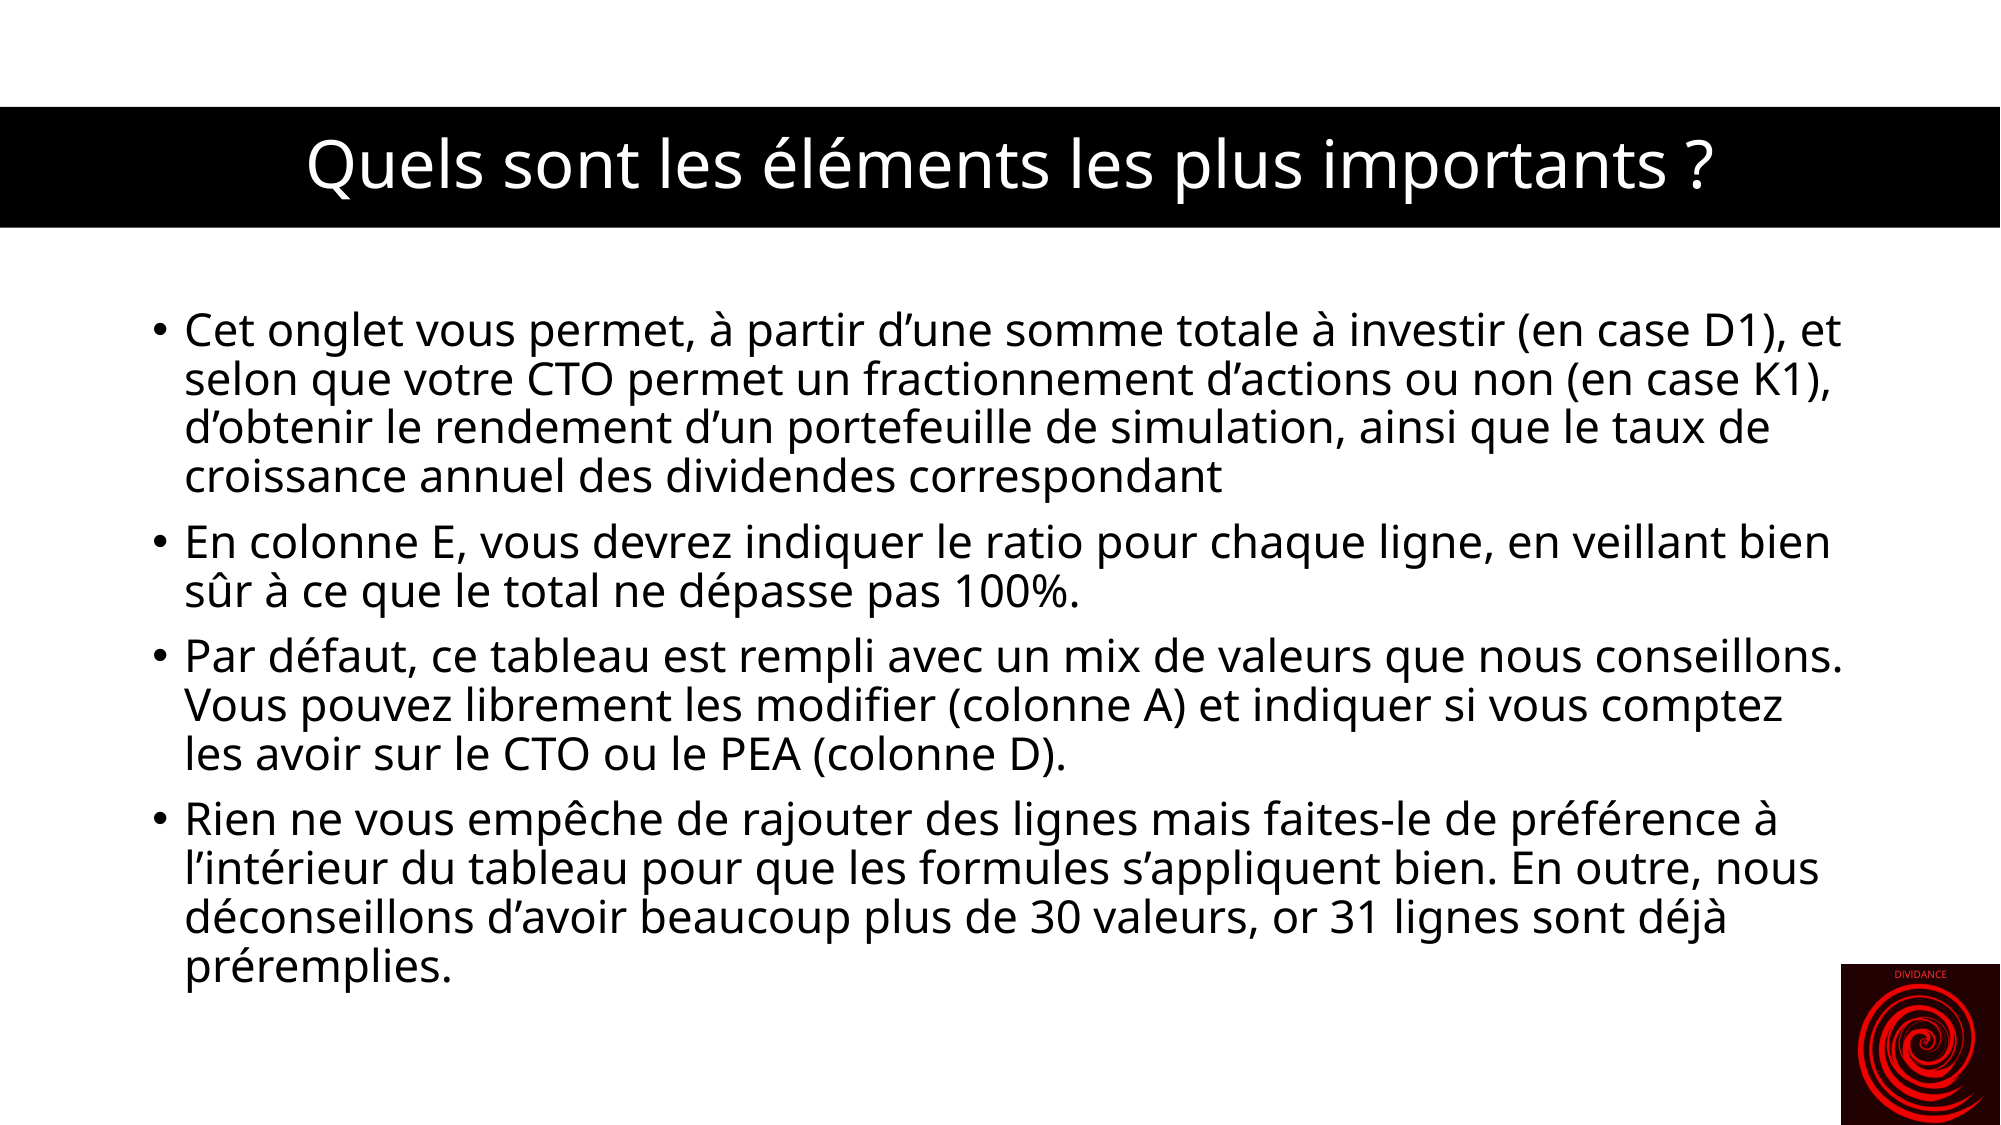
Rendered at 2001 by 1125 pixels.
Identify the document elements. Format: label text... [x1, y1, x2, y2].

title Quels sont les éléments les plus importants ? [91, 105, 1931, 228]
text_box [0, 105, 2000, 229]
picture [1840, 964, 2000, 1125]
list Cet onglet vous permet, à partir d’une somme totale à investir (en case D1), et selon que votre CTO permet un fractionnement d’actions ou non (en case K1), d’obtenir le rendement d’un portefeuille de simulation, ainsi que le taux de croissance annuel des dividendes correspondant En colonne E, vous devrez indiquer le ratio pour chaque ligne, en veillant bien sûr à ce que le total ne dépasse pas 100%. Par défaut, ce tableau est rempli avec un mix de valeurs que nous conseillons. Vous pouvez librement les modifier (colonne A) et indiquer si vous comptez les avoir sur le CTO ou le PEA (colonne D). Rien ne vous empêche de rajouter des lignes mais faites-le de préférence à l’intérieur du tableau pour que les formules s’appliquent bien. En outre, nous déconseillons d’avoir beaucoup plus de 30 valeurs, or 31 lignes sont déjà préremplies. [137, 299, 1863, 1014]
